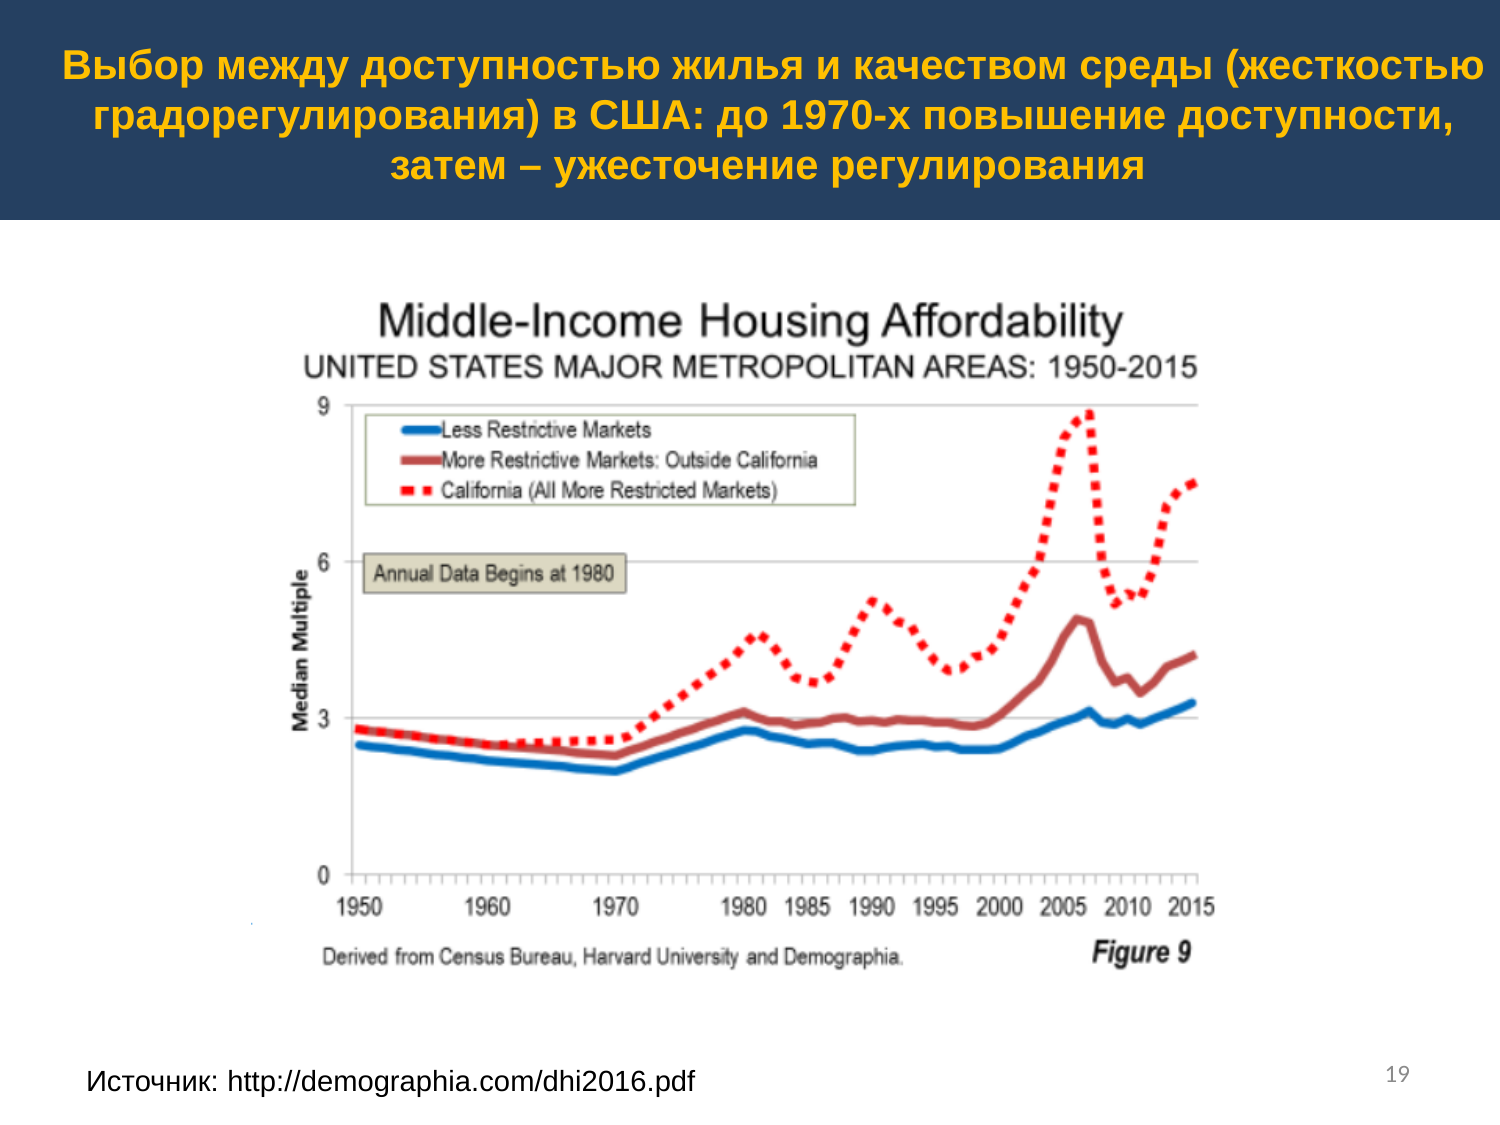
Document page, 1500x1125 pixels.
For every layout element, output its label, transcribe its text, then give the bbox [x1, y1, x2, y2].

text_box Источник: http://demographia.com/dhi2016.pdf [71, 1054, 822, 1105]
slide_number 19 [1074, 1042, 1425, 1103]
title Выбор между доступностью жилья и качеством среды (жесткостью градорегулирования) в США: до 1970-х повышение доступности, затем – ужесточение регулирования [29, 19, 1500, 207]
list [251, 278, 1249, 989]
text_box [0, 0, 1500, 222]
